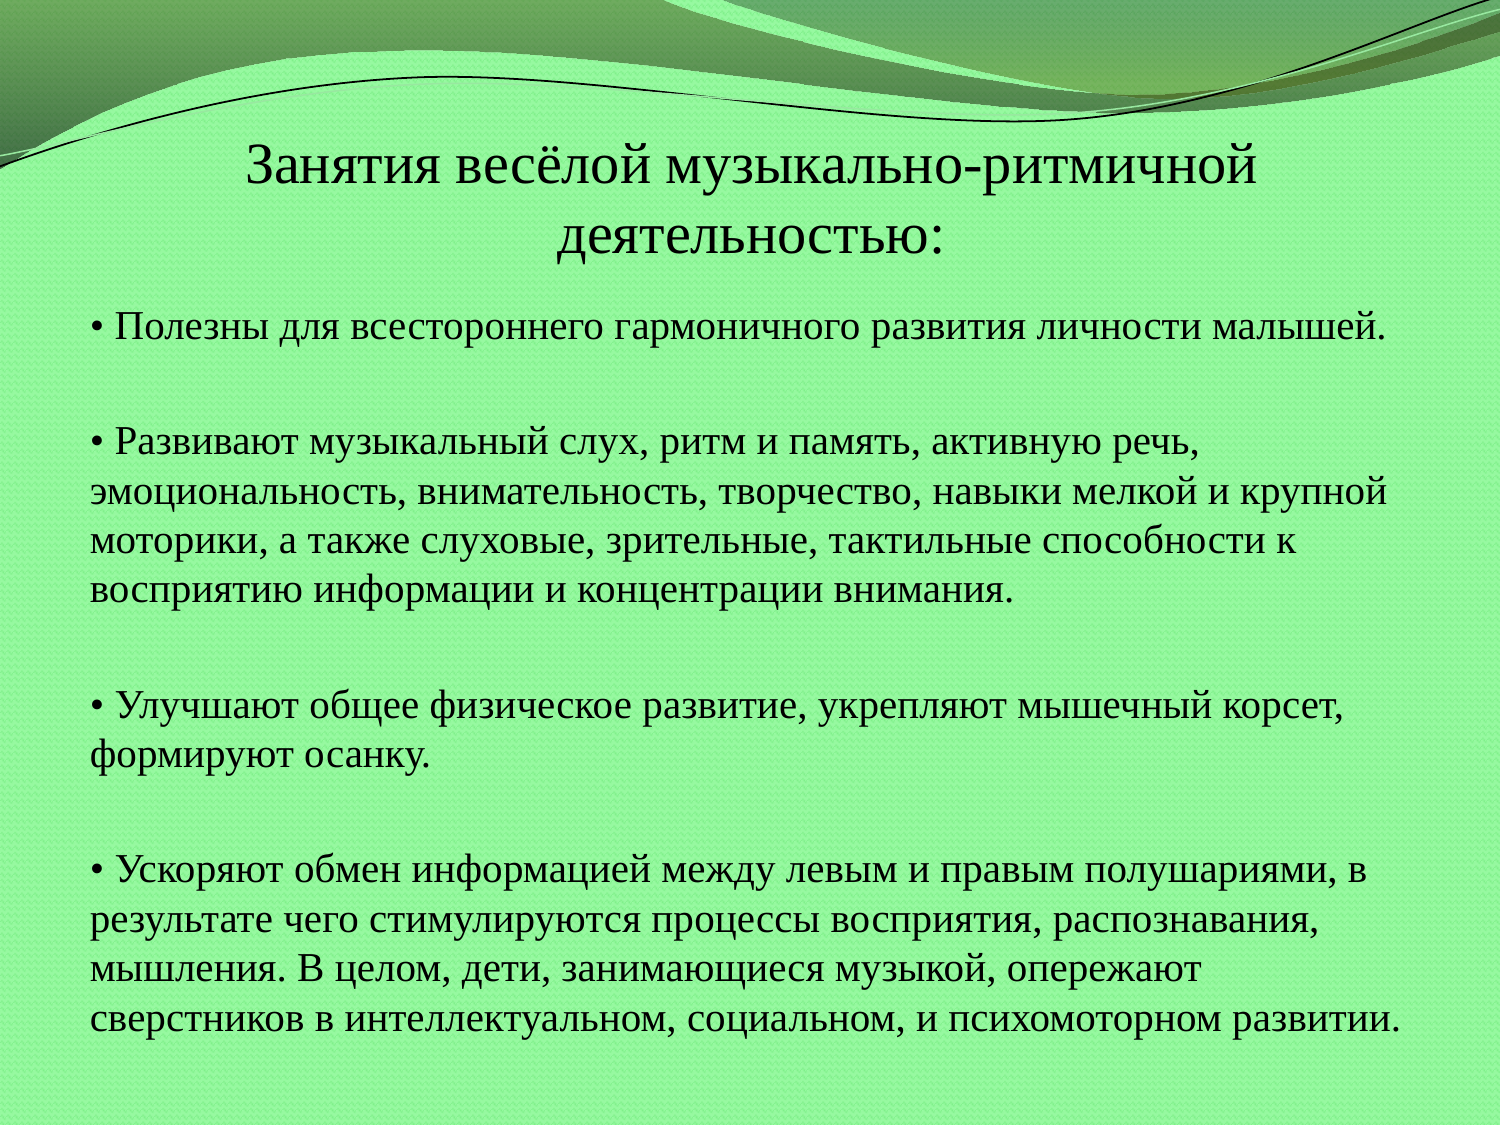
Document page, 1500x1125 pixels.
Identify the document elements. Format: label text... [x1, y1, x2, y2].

list • Полезны для всестороннего гармоничного развития личности малышей. • Развивают музыкальный слух, ритм и память, активную речь, эмоциональность, внимательность, творчество, навыки мелкой и крупной моторики, а также слуховые, зрительные, тактильные способности к восприятию информации и концентрации внимания. • Улучшают общее физическое развитие, укрепляют мышечный корсет, формируют осанку. • Ускоряют обмен информацией между левым и правым полушариями, в результате чего стимулируются процессы восприятия, распознавания, мышления. В целом, дети, занимающиеся музыкой, опережают сверстников в интеллектуальном, социальном, и психомоторном развитии. [75, 290, 1425, 1106]
title Занятия весёлой музыкально-ритмичной деятельностью: [76, 78, 1427, 266]
